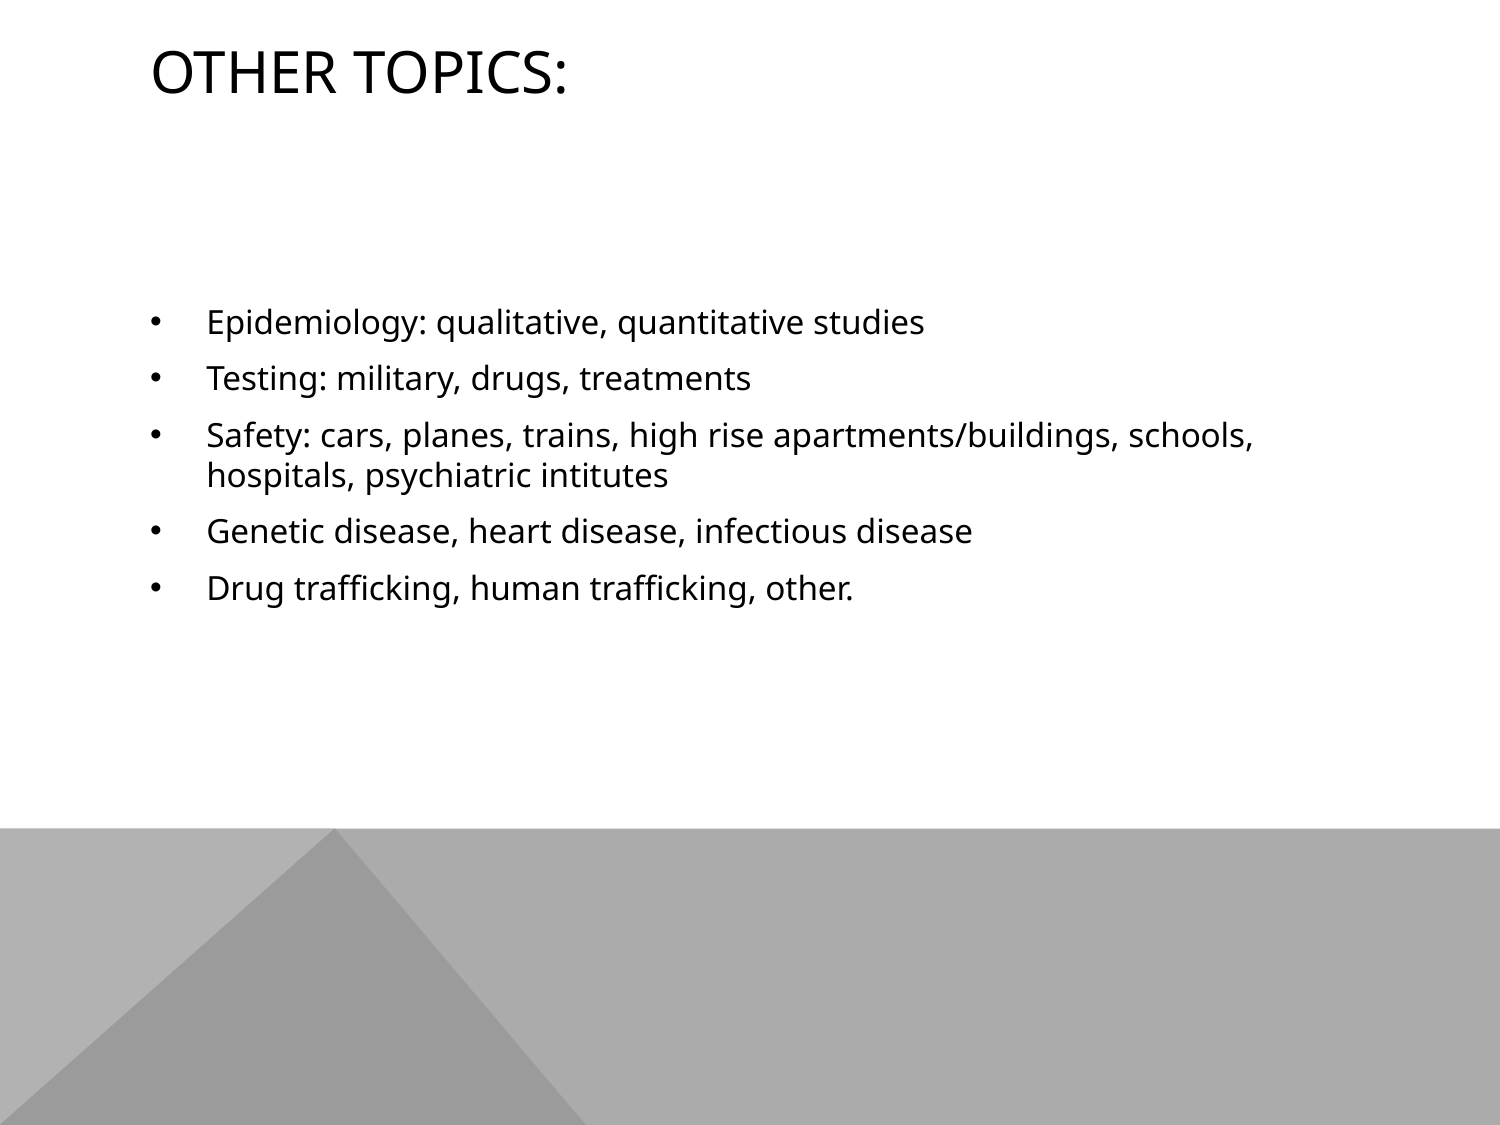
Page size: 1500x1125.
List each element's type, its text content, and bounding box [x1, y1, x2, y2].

title Other topics: [135, 60, 1369, 150]
list Epidemiology: qualitative, quantitative studies Testing: military, drugs, treatments Safety: cars, planes, trains, high rise apartments/buildings, schools, hospitals, psychiatric intitutes Genetic disease, heart disease, infectious disease Drug trafficking, human trafficking, other. [135, 180, 1369, 768]
